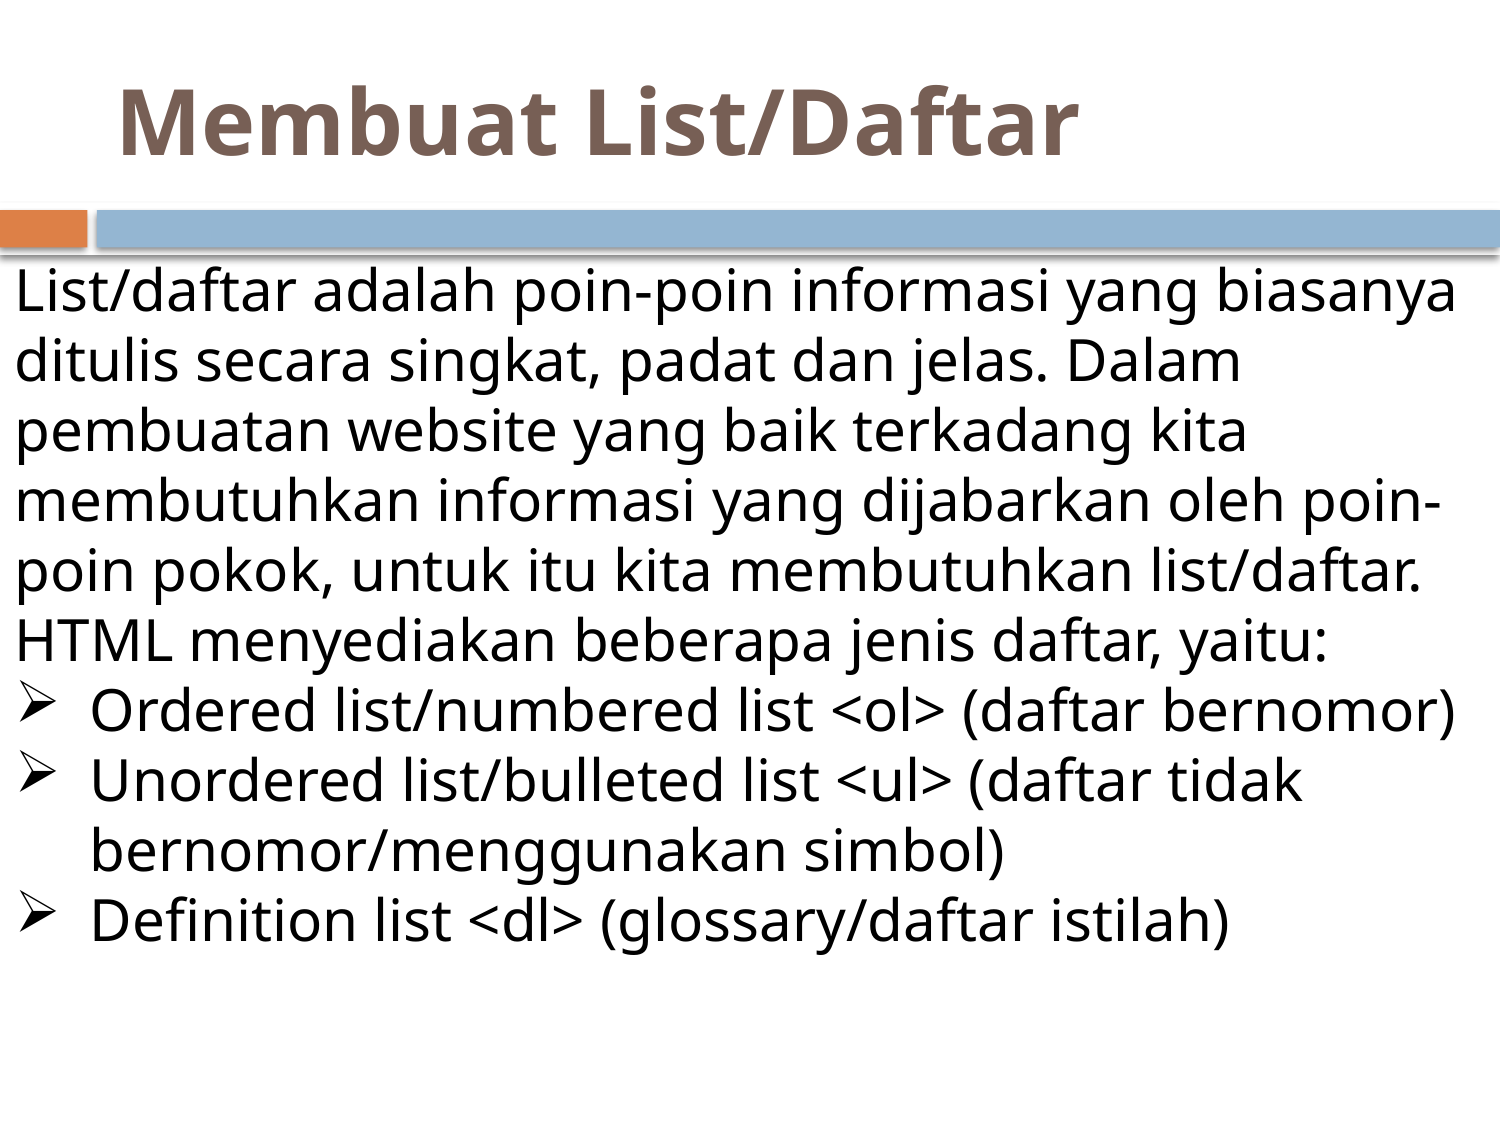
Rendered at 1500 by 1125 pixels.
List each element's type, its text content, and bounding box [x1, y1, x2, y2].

text_box List/daftar adalah poin-poin informasi yang biasanya ditulis secara singkat, padat dan jelas. Dalam pembuatan website yang baik terkadang kita membutuhkan informasi yang dijabarkan oleh poin-poin pokok, untuk itu kita membutuhkan list/daftar. HTML menyediakan beberapa jenis daftar, yaitu: Ordered list/numbered list <ol> (daftar bernomor) Unordered list/bulleted list <ul> (daftar tidak bernomor/menggunakan simbol) Definition list <dl> (glossary/daftar istilah) [0, 246, 1500, 961]
title Membuat List/Daftar [100, 37, 1438, 200]
